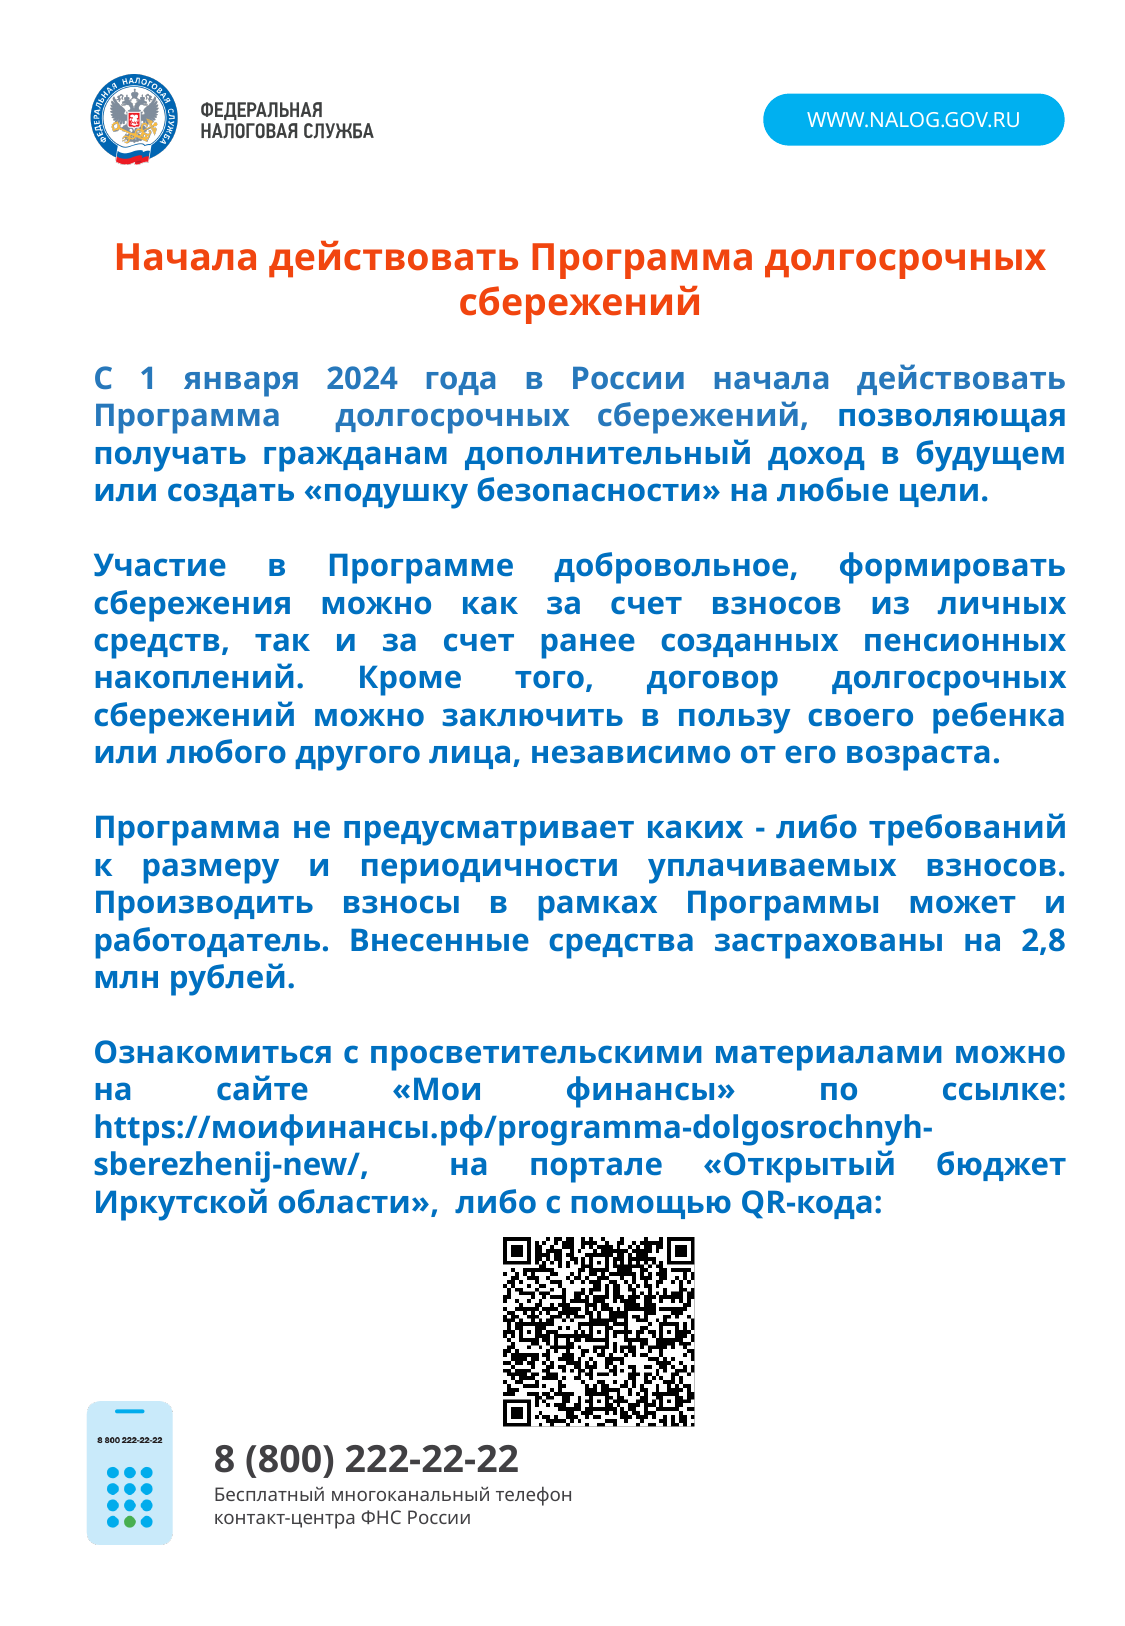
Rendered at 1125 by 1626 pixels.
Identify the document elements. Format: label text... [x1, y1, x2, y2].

text_box WWW.NALOG.GOV.RU [763, 93, 1065, 146]
picture [89, 73, 374, 165]
picture [503, 1237, 695, 1427]
text_box Начала действовать Программа долгосрочных сбережений С 1 января 2024 года в России начала действовать Программа долгосрочных сбережений, позволяющая получать гражданам дополнительный доход в будущем или создать «подушку безопасности» на любые цели. Участие в Программе добровольное, формировать сбережения можно как за счет взносов из личных средств, так и за счет ранее созданных пенсионных накоплений. Кроме того, договор долгосрочных сбережений можно заключить в пользу своего ребенка или любого другого лица, независимо от его возраста. Программа не предусматривает каких - либо требований к размеру и периодичности уплачиваемых взносов. Производить взносы в рамках Программы может и работодатель. Внесенные средства застрахованы на 2,8 млн рублей. Ознакомиться с просветительскими материалами можно на сайте «Мои финансы» по ссылке: https://моифинансы.рф/programma-dolgosrochnyh-sberezhenij-new/, на портале «Открытый бюджет Иркутской области», либо с помощью QR-кода: [93, 233, 1068, 1360]
text_box Бесплатный многоканальный телефон контакт-центра ФНС России [213, 1483, 695, 1529]
picture [86, 1401, 173, 1546]
text_box 8 (800) 222-22-22 [214, 1434, 695, 1480]
